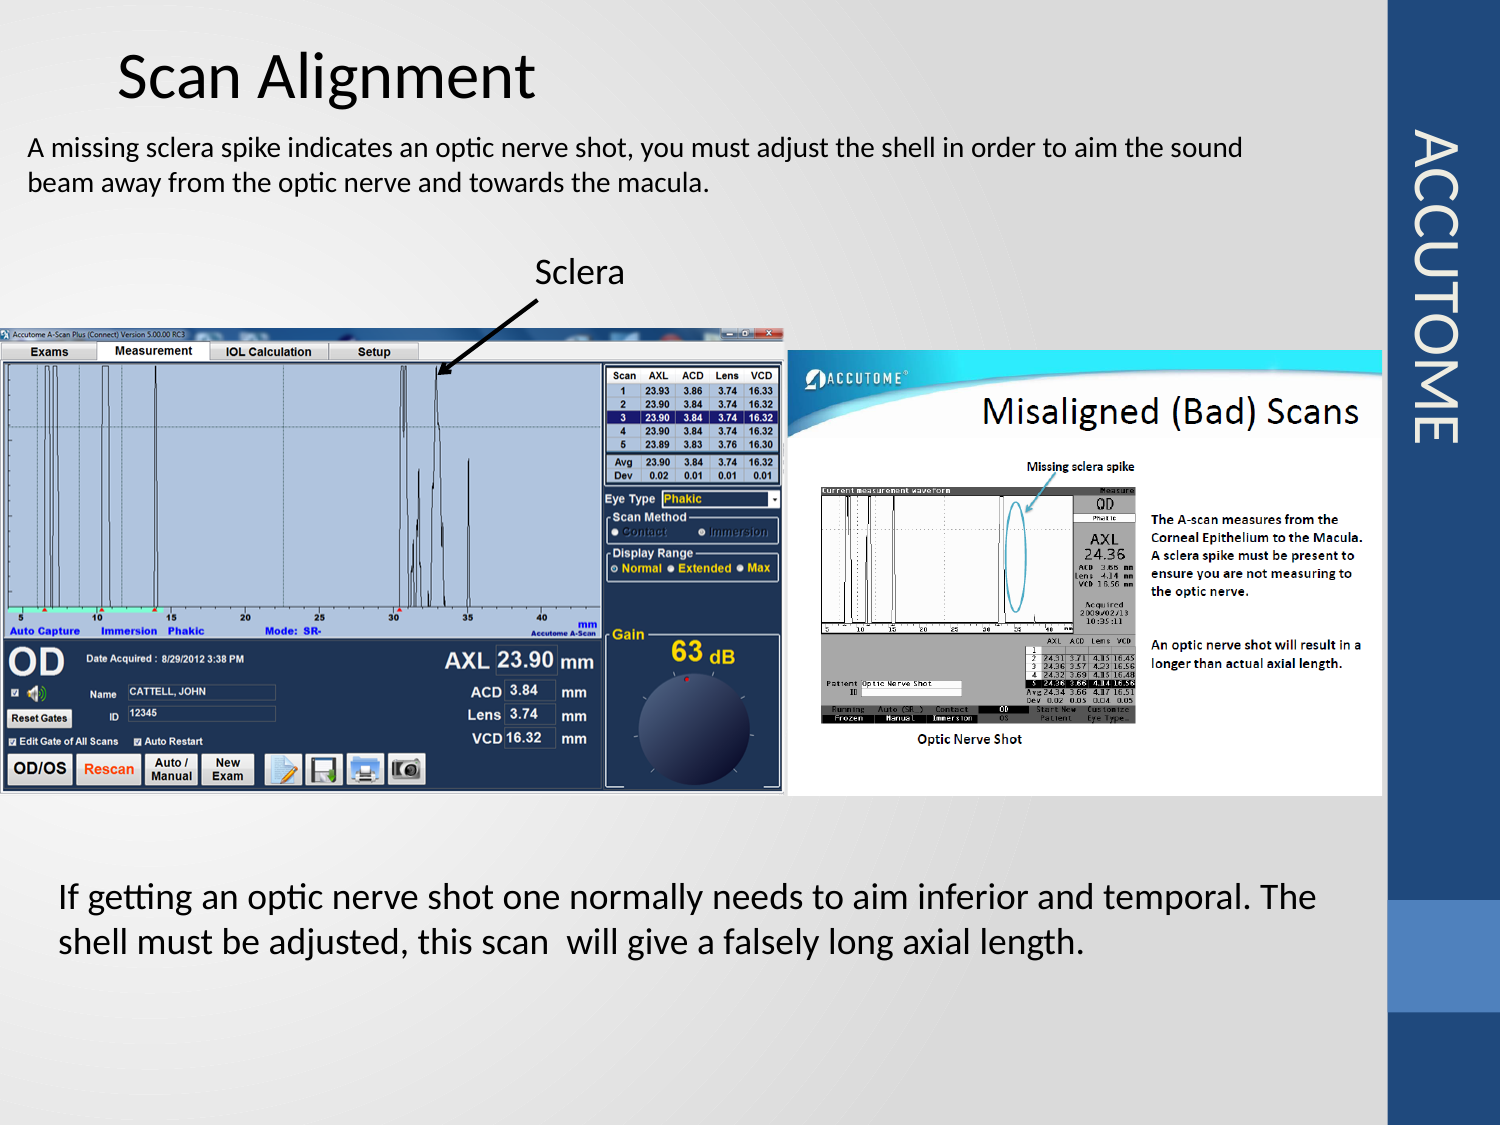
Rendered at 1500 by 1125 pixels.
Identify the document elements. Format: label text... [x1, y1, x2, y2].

text_box Scan Alignment [102, 24, 552, 120]
text_box A missing sclera spike indicates an optic nerve shot, you must adjust the shell in order to aim the sound beam away from the optic nerve and towards the macula. [12, 120, 1288, 206]
text_box Sclera [520, 239, 650, 300]
text_box If getting an optic nerve shot one normally needs to aim inferior and temporal. The shell must be adjusted, this scan will give a falsely long axial length. [43, 864, 1363, 970]
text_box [436, 299, 538, 376]
picture [0, 328, 1383, 797]
footer ACCUTOME [1412, 72, 1473, 462]
